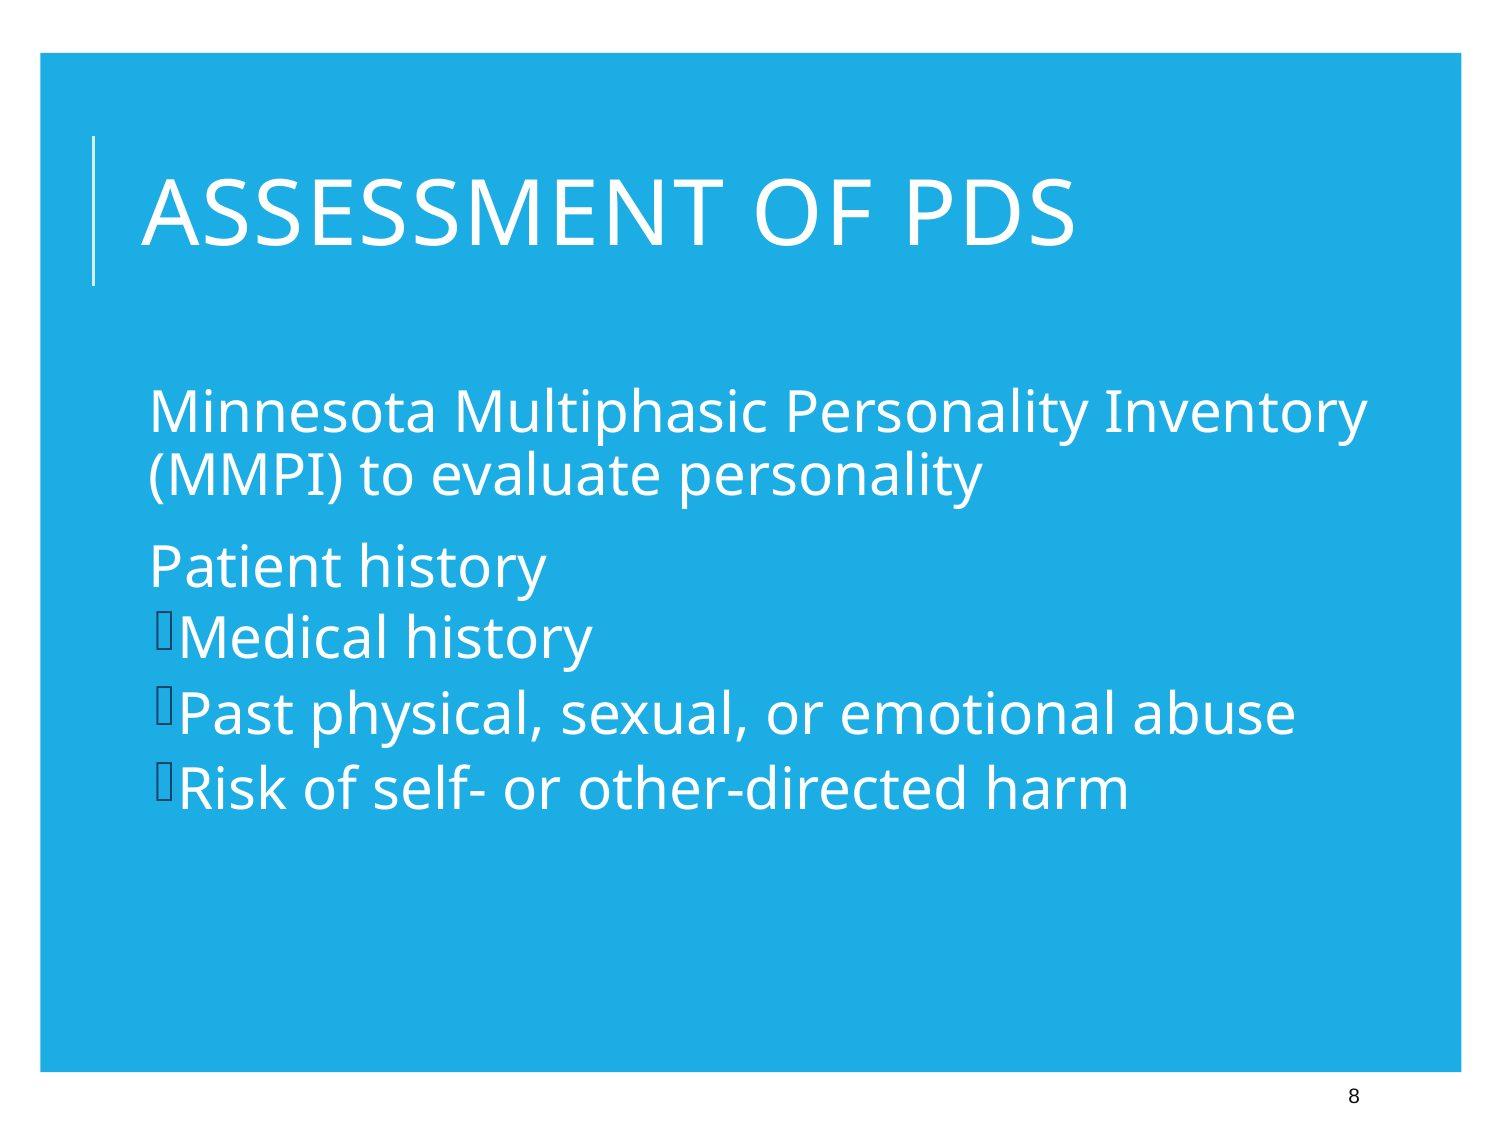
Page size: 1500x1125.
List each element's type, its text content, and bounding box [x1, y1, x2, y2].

text_box [0, 0, 1500, 1125]
list Minnesota Multiphasic Personality Inventory (MMPI) to evaluate personality Patient history Medical history Past physical, sexual, or emotional abuse Risk of self- or other-directed harm [126, 375, 1397, 1009]
slide_number 8 [1333, 1072, 1454, 1118]
title Assessment of PDs [126, 96, 1397, 342]
text_box [39, 51, 1463, 1074]
